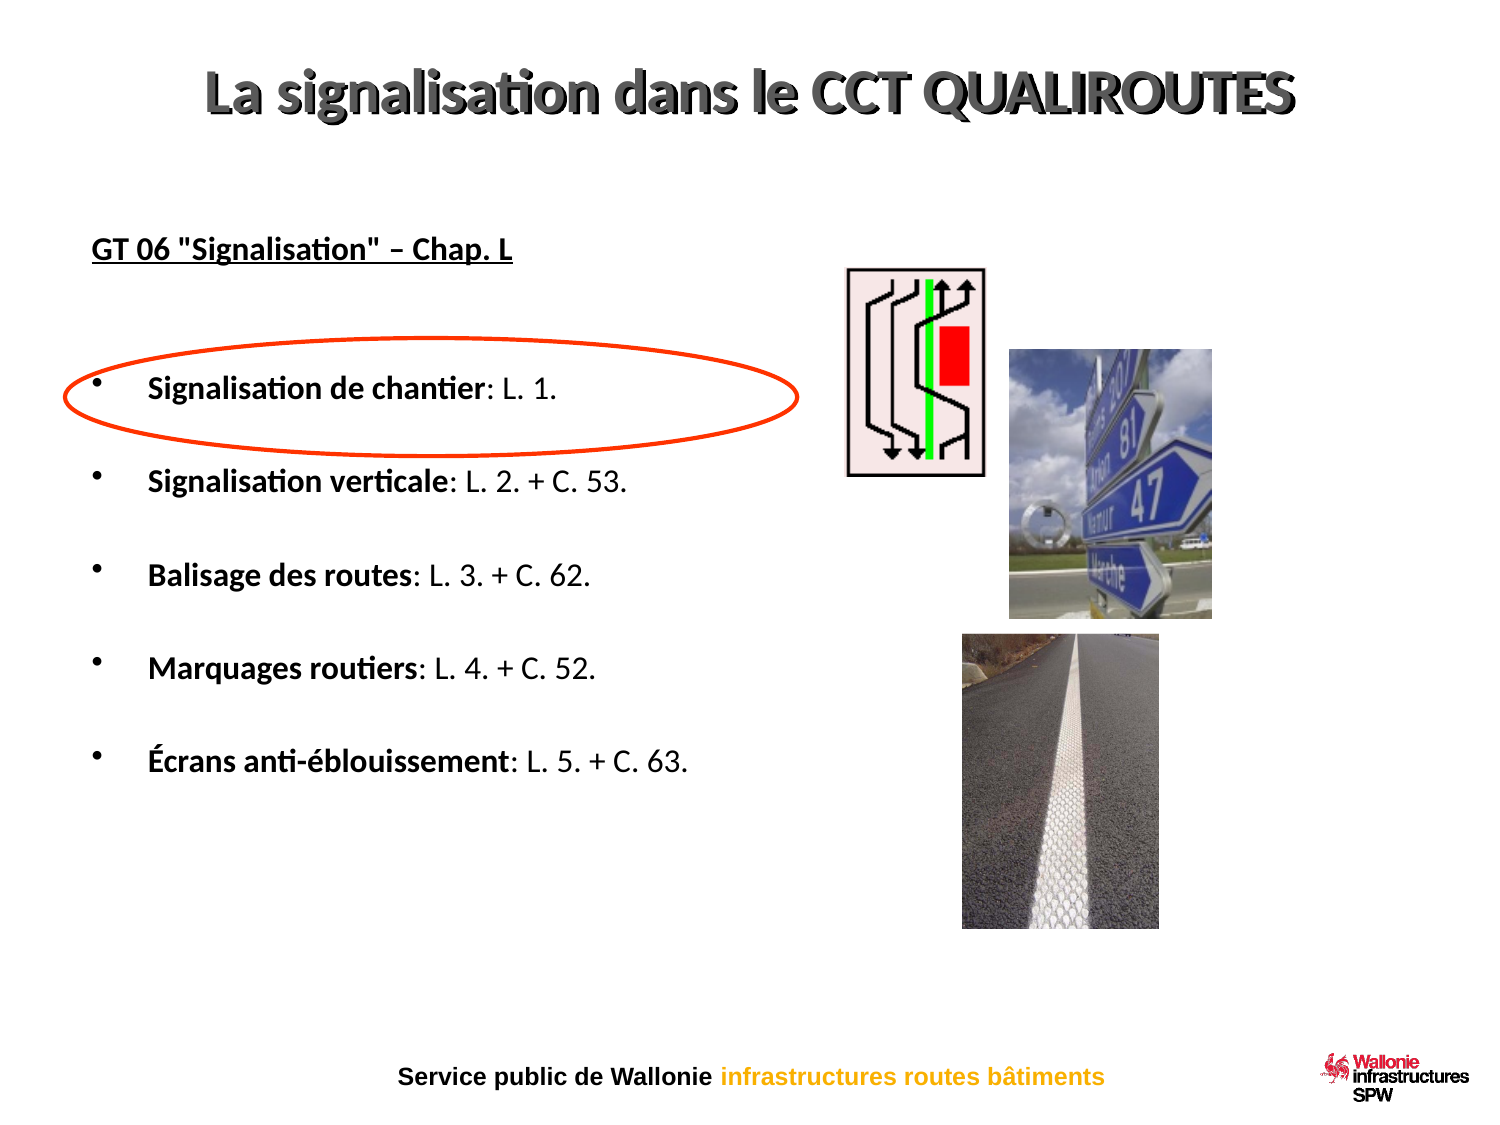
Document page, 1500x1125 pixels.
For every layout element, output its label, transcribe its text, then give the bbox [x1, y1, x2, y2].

text_box GT 06 "Signalisation" – Chap. L Signalisation de chantier: L. 1. Signalisation verticale: L. 2. + C. 53. Balisage des routes: L. 3. + C. 62. Marquages routiers: L. 4. + C. 52. Écrans anti-éblouissement: L. 5. + C. 63. [76, 172, 940, 929]
text_box La signalisation dans le CCT QUALIROUTES [0, 42, 1500, 161]
picture [844, 266, 987, 477]
text_box [64, 338, 798, 457]
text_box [962, 633, 1160, 929]
picture [1306, 1039, 1483, 1116]
picture [1009, 349, 1212, 619]
